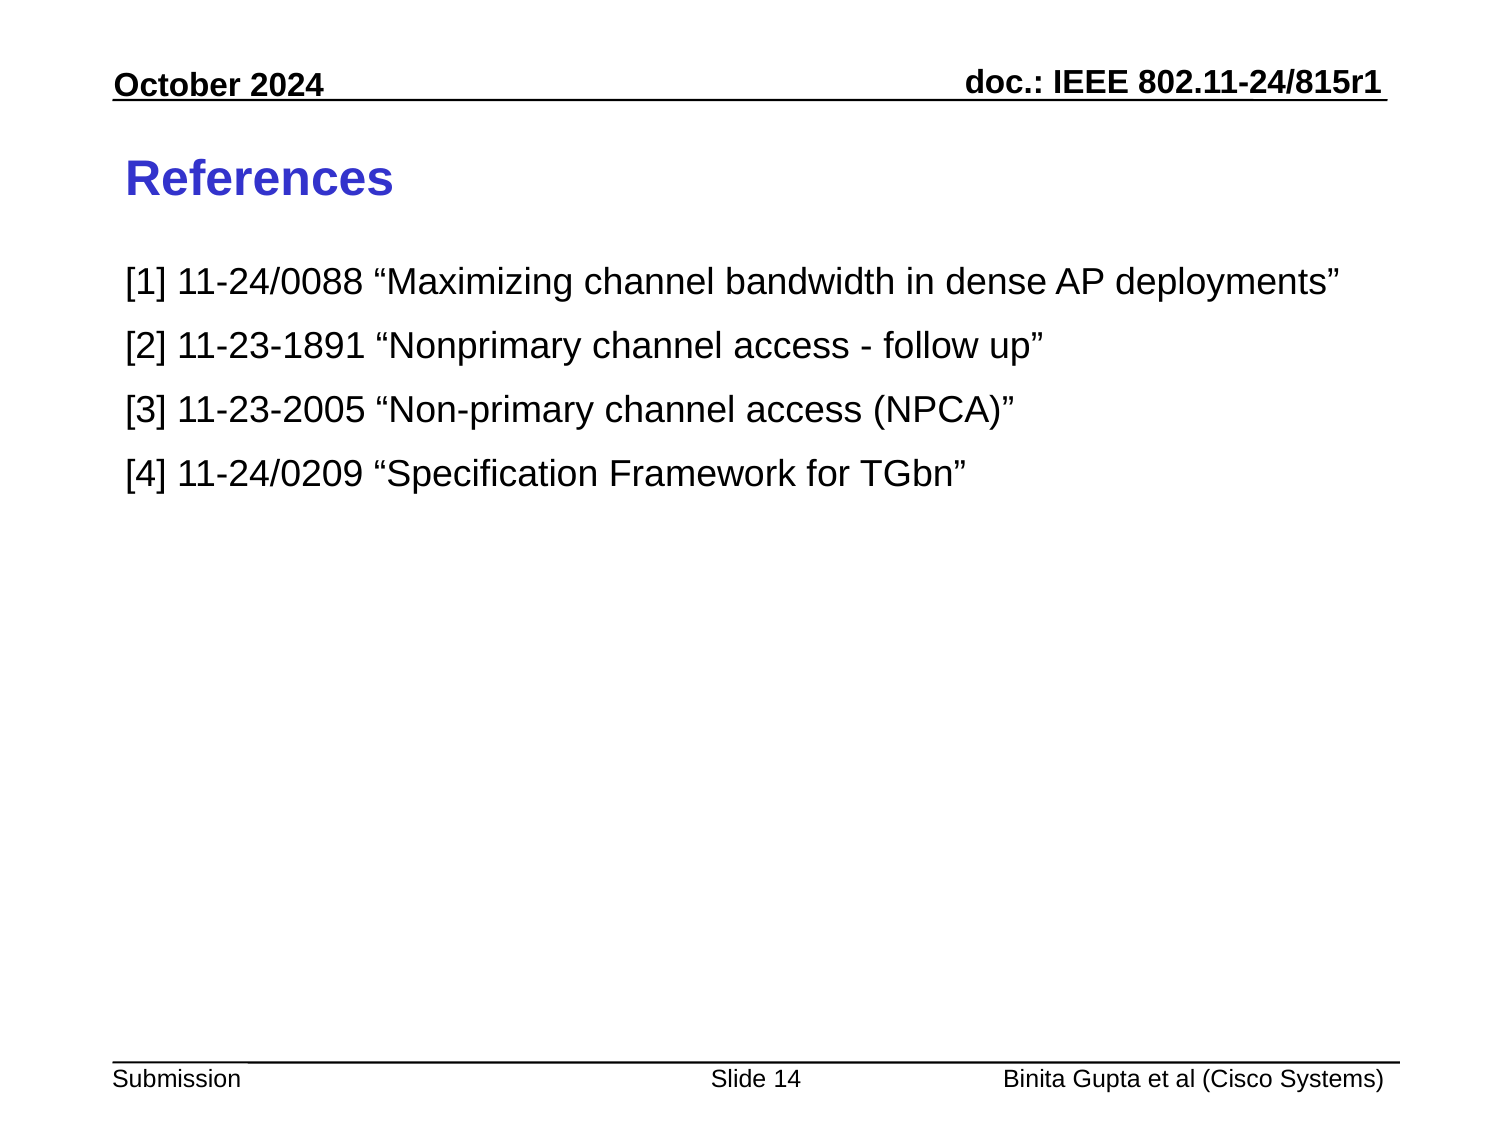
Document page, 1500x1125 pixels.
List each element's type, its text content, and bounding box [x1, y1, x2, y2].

footer Binita Gupta et al (Cisco Systems) [924, 1062, 1400, 1093]
list [1] 11-24/0088 “Maximizing channel bandwidth in dense AP deployments” [2] 11-23-1891 “Nonprimary channel access - follow up” [3] 11-23-2005 “Non-primary channel access (NPCA)” [4] 11-24/0209 “Specification Framework for TGbn” [109, 249, 1400, 925]
title References [109, 137, 1385, 249]
slide_number Slide 14 [709, 1061, 803, 1093]
